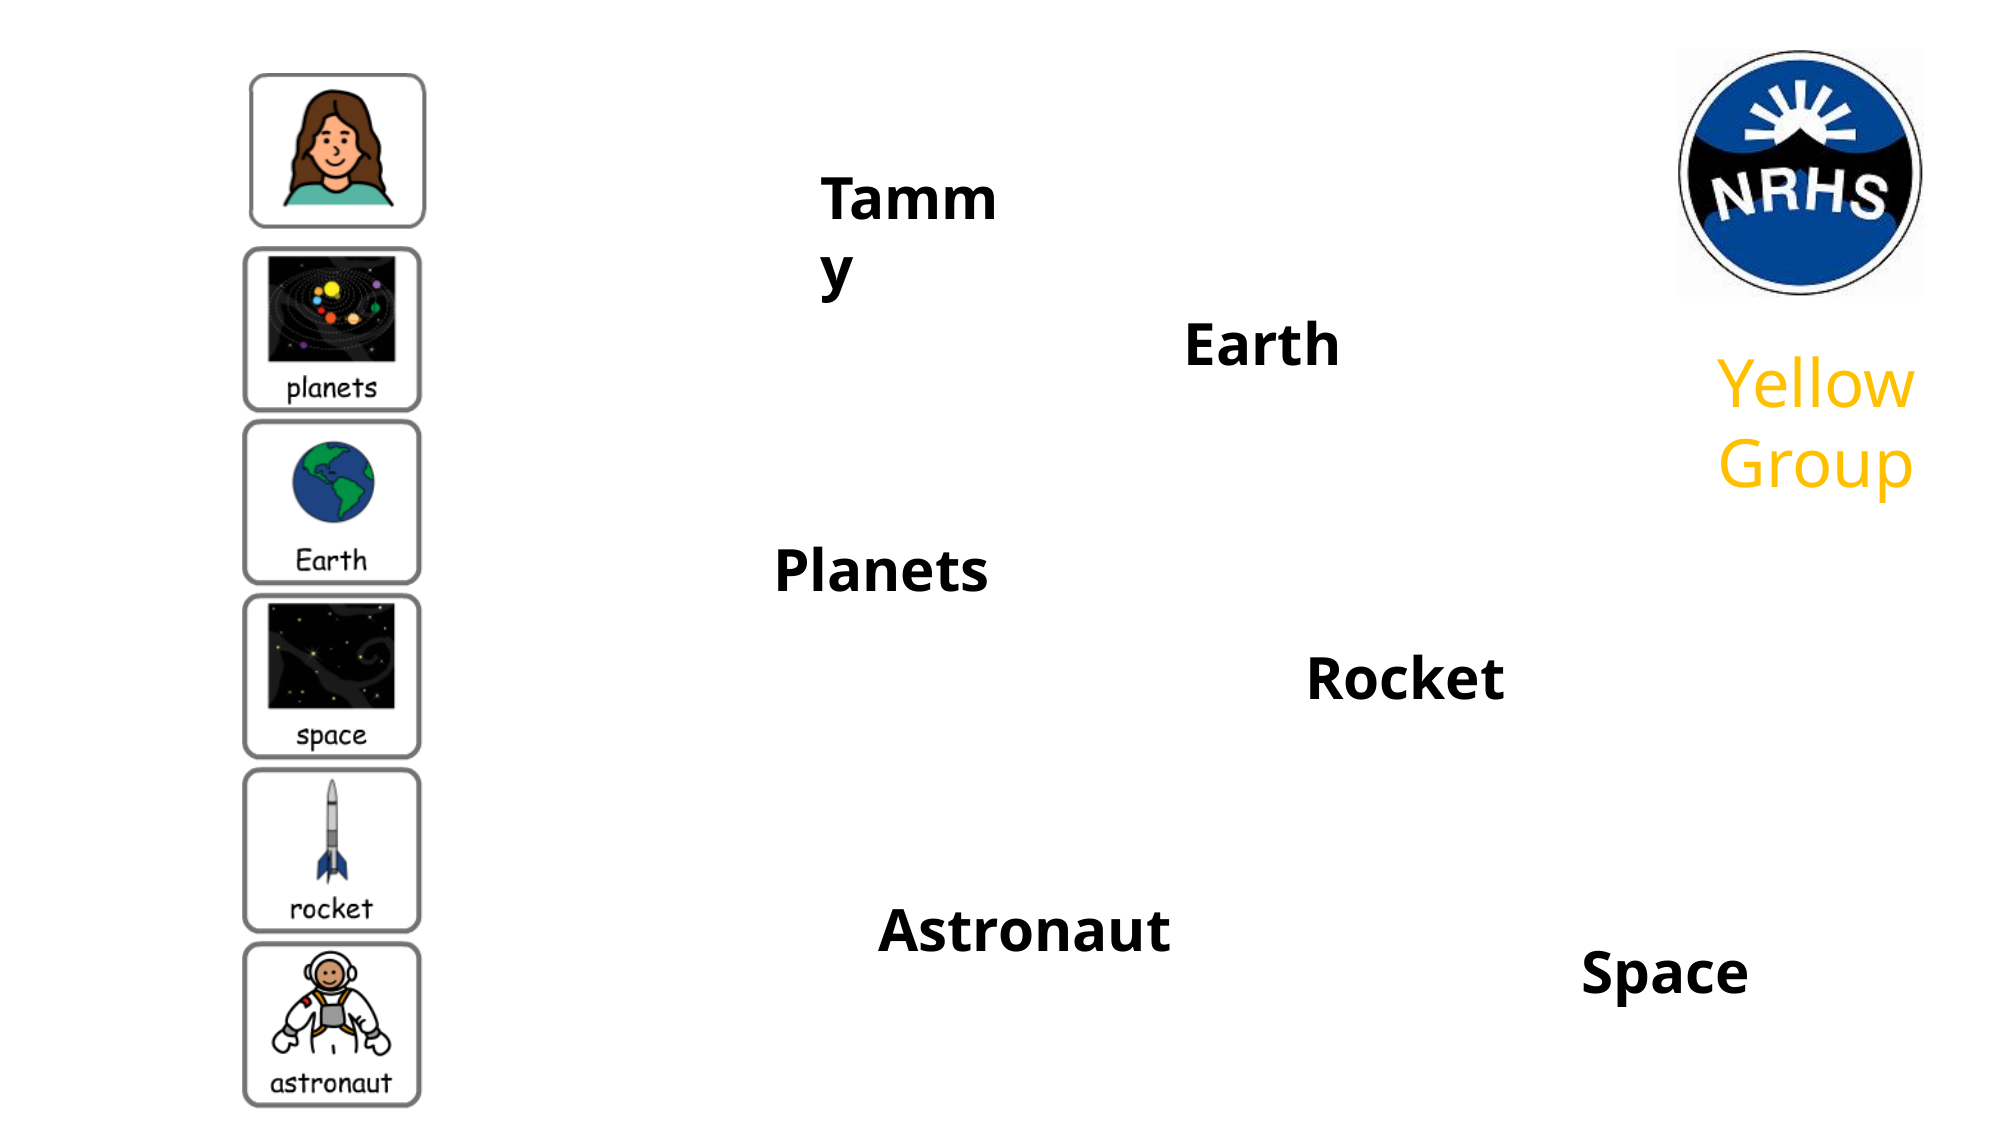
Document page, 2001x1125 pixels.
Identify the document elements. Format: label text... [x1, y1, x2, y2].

picture [1677, 49, 1924, 297]
text_box Yellow Group [1702, 333, 2000, 509]
text_box Rocket [1290, 633, 1629, 719]
picture [248, 73, 432, 234]
picture [242, 246, 438, 1114]
text_box Earth [1169, 299, 1409, 385]
text_box Planets [758, 525, 1065, 611]
text_box Space [1566, 928, 1807, 1013]
text_box Tammy [805, 153, 1046, 309]
text_box Astronaut [863, 885, 1206, 971]
